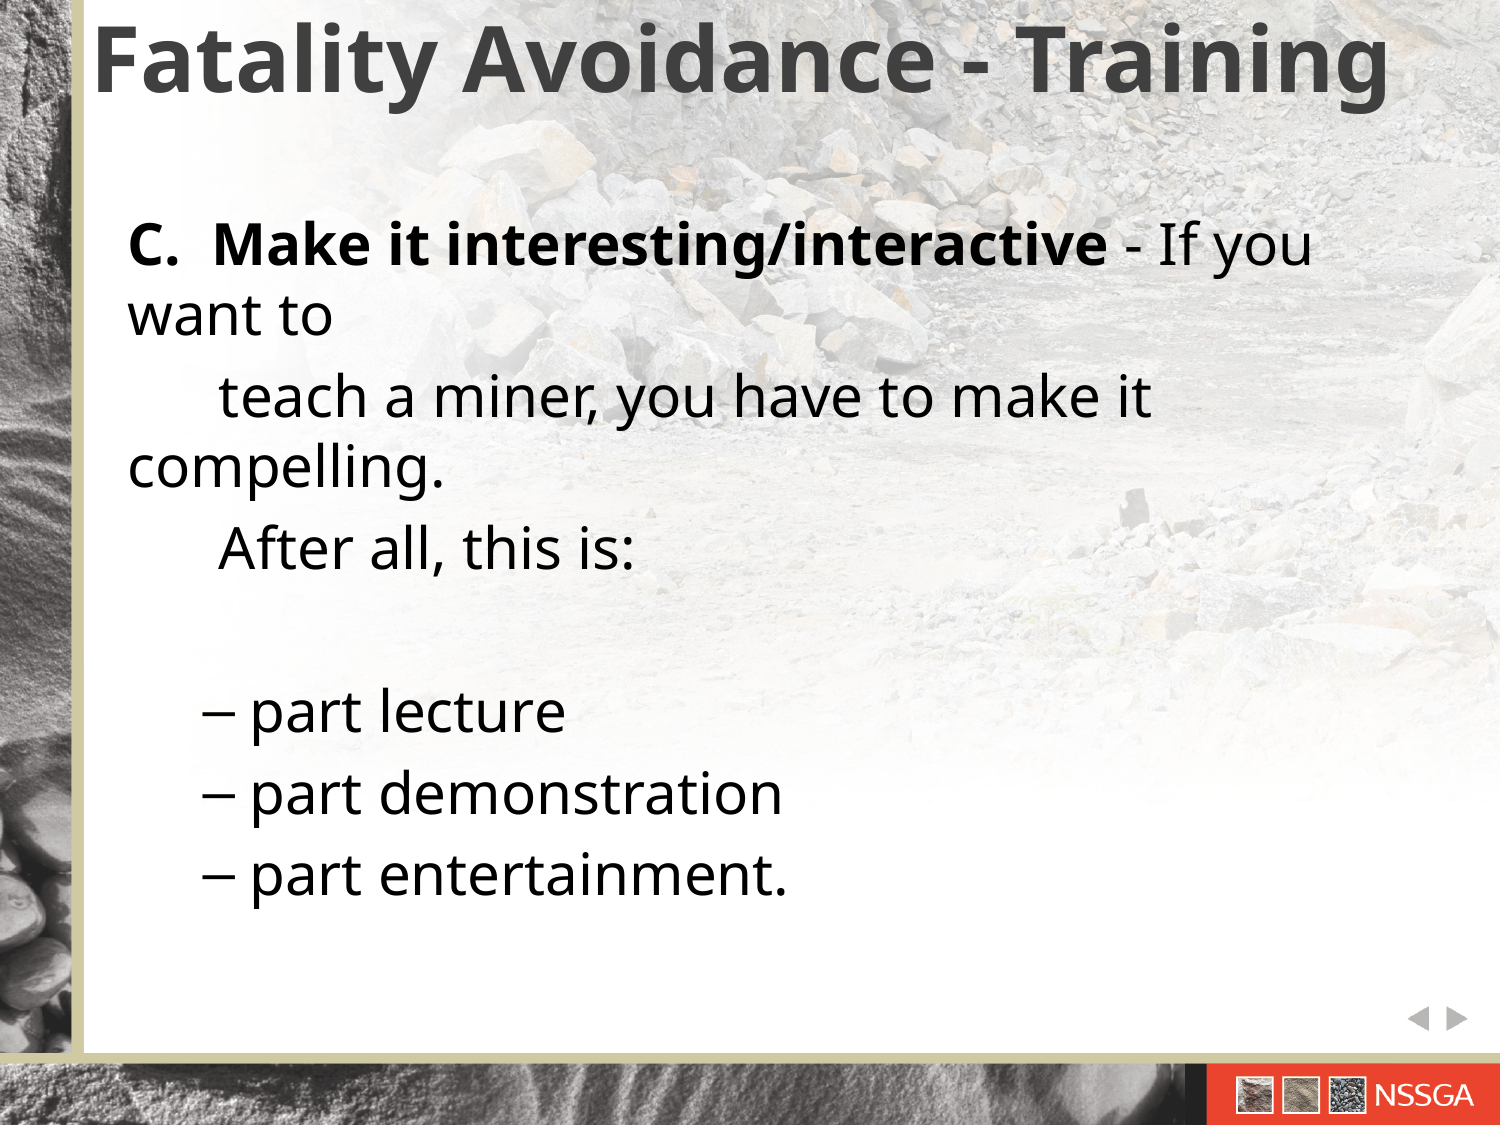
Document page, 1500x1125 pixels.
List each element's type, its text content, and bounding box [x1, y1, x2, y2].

picture [0, 0, 1500, 1125]
list C. Make it interesting/interactive - If you want to teach a miner, you have to make it compelling. After all, this is: part lecture part demonstration part entertainment. [112, 200, 1463, 943]
title Fatality Avoidance - Training [75, 0, 1463, 150]
